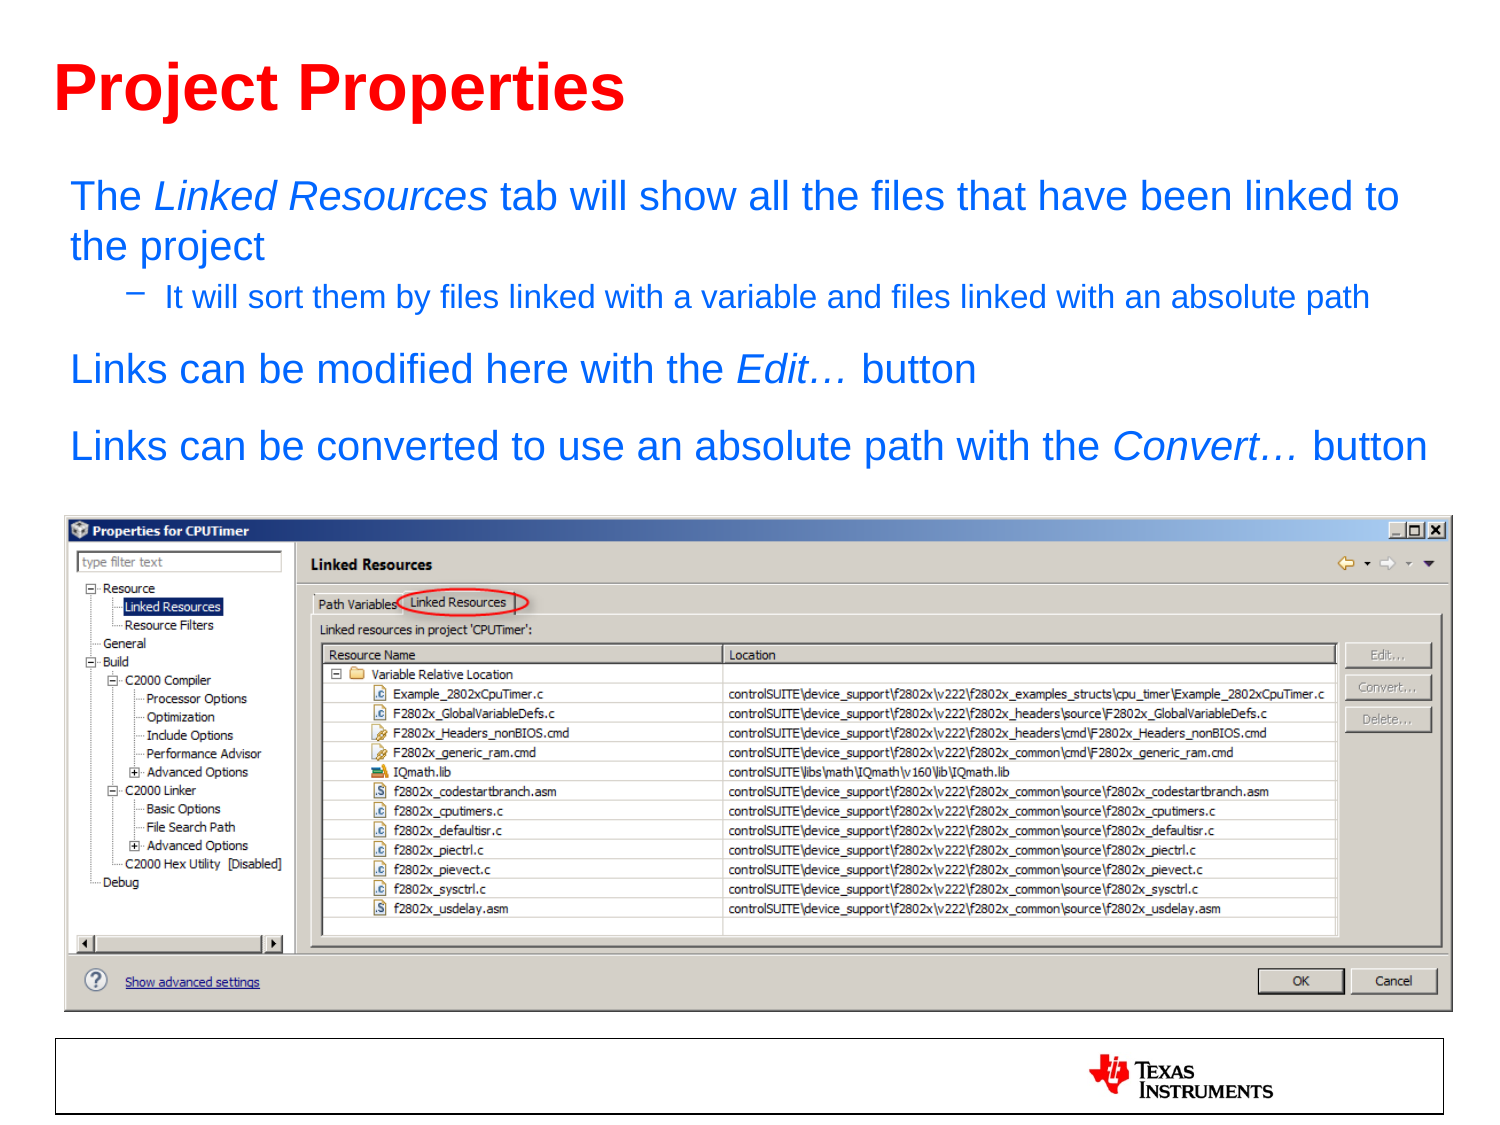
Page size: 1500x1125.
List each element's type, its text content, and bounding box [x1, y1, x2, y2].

title Project Properties [37, 23, 1426, 158]
picture [1087, 1052, 1274, 1099]
picture [64, 514, 1453, 1012]
list The Linked Resources tab will show all the files that have been linked to the project It will sort them by files linked with a variable and files linked with an absolute path Links can be modified here with the Edit… button Links can be converted to use an absolute path with the Convert… button [55, 160, 1445, 1012]
